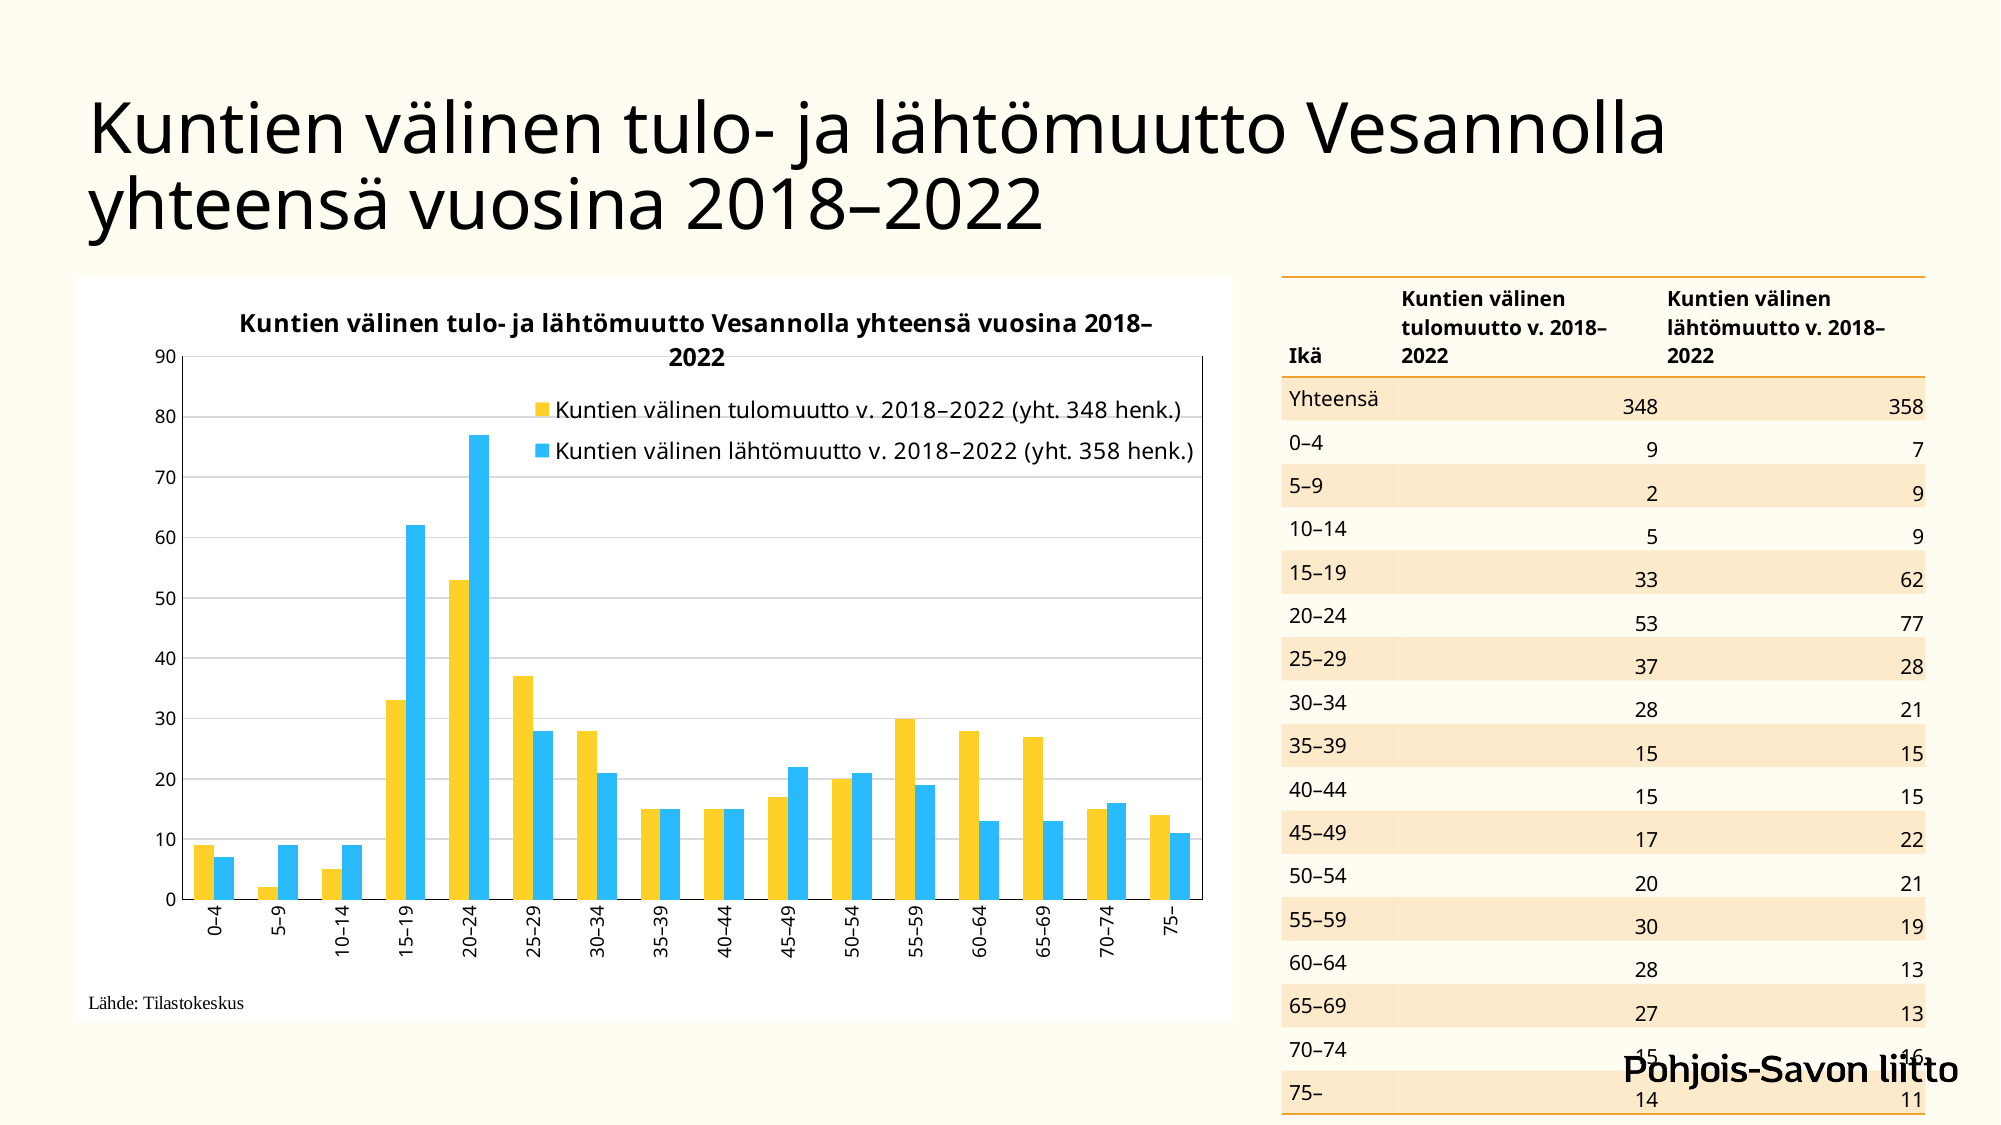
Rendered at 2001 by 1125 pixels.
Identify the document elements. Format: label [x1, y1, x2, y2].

chart [73, 277, 1233, 1023]
table_cell [1282, 378, 1925, 1113]
picture [1600, 1038, 1981, 1106]
table_header [1282, 278, 1925, 376]
title [73, 59, 1926, 278]
